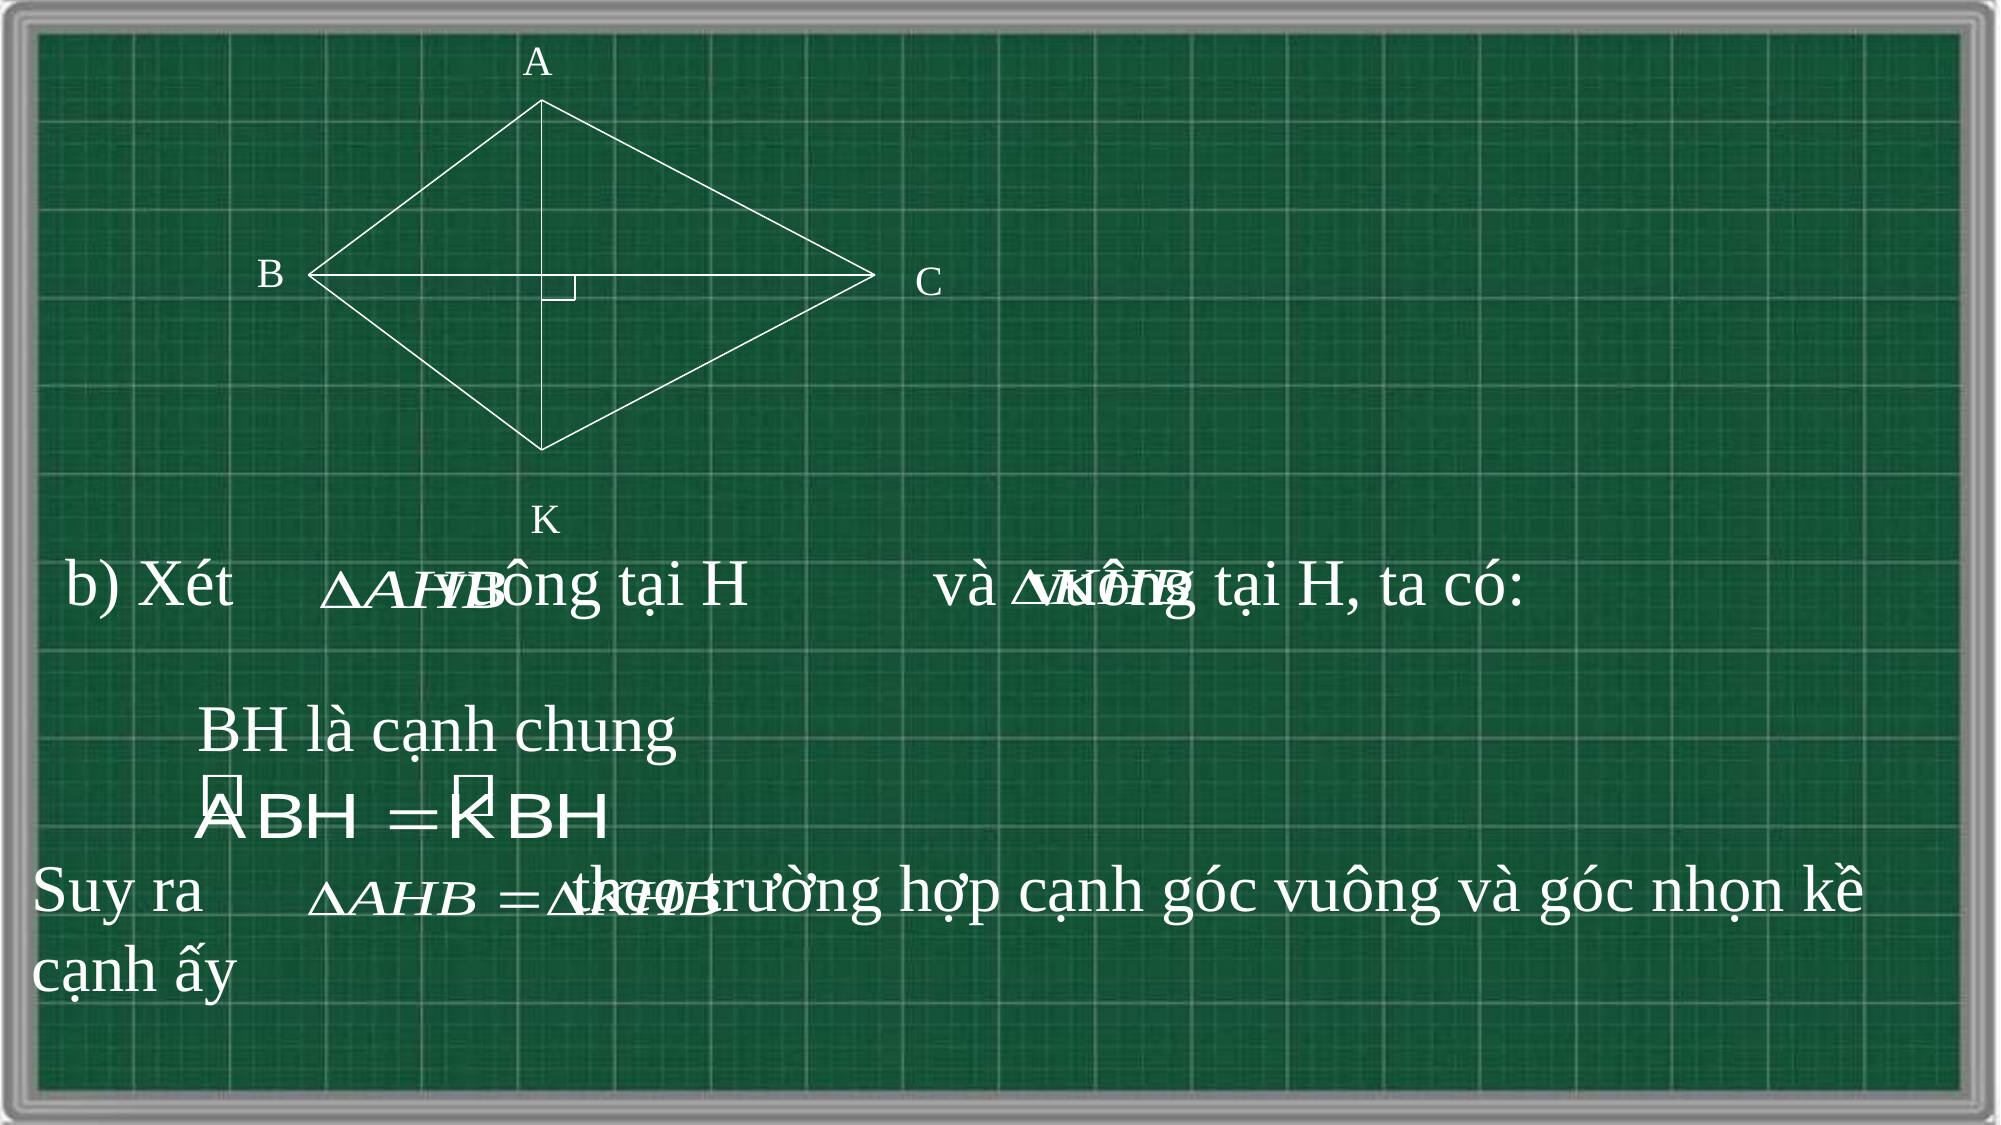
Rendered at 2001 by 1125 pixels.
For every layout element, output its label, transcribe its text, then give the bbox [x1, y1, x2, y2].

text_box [189, 767, 617, 843]
text_box B [183, 224, 303, 318]
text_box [541, 274, 876, 451]
text_box Suy ra theo trường hợp cạnh góc vuông và góc nhọn kề cạnh ấy [16, 837, 1934, 1063]
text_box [308, 274, 536, 451]
text_box K [458, 470, 634, 531]
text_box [296, 869, 732, 925]
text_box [998, 556, 1202, 614]
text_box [306, 557, 524, 618]
text_box BH là cạnh chung [182, 677, 2000, 793]
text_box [541, 99, 876, 274]
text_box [308, 99, 540, 274]
text_box A [450, 12, 625, 98]
picture [0, 0, 2001, 1125]
text_box b) Xét vuông tại H và vuông tại H, ta có: [49, 531, 1967, 647]
text_box C [880, 232, 1017, 325]
